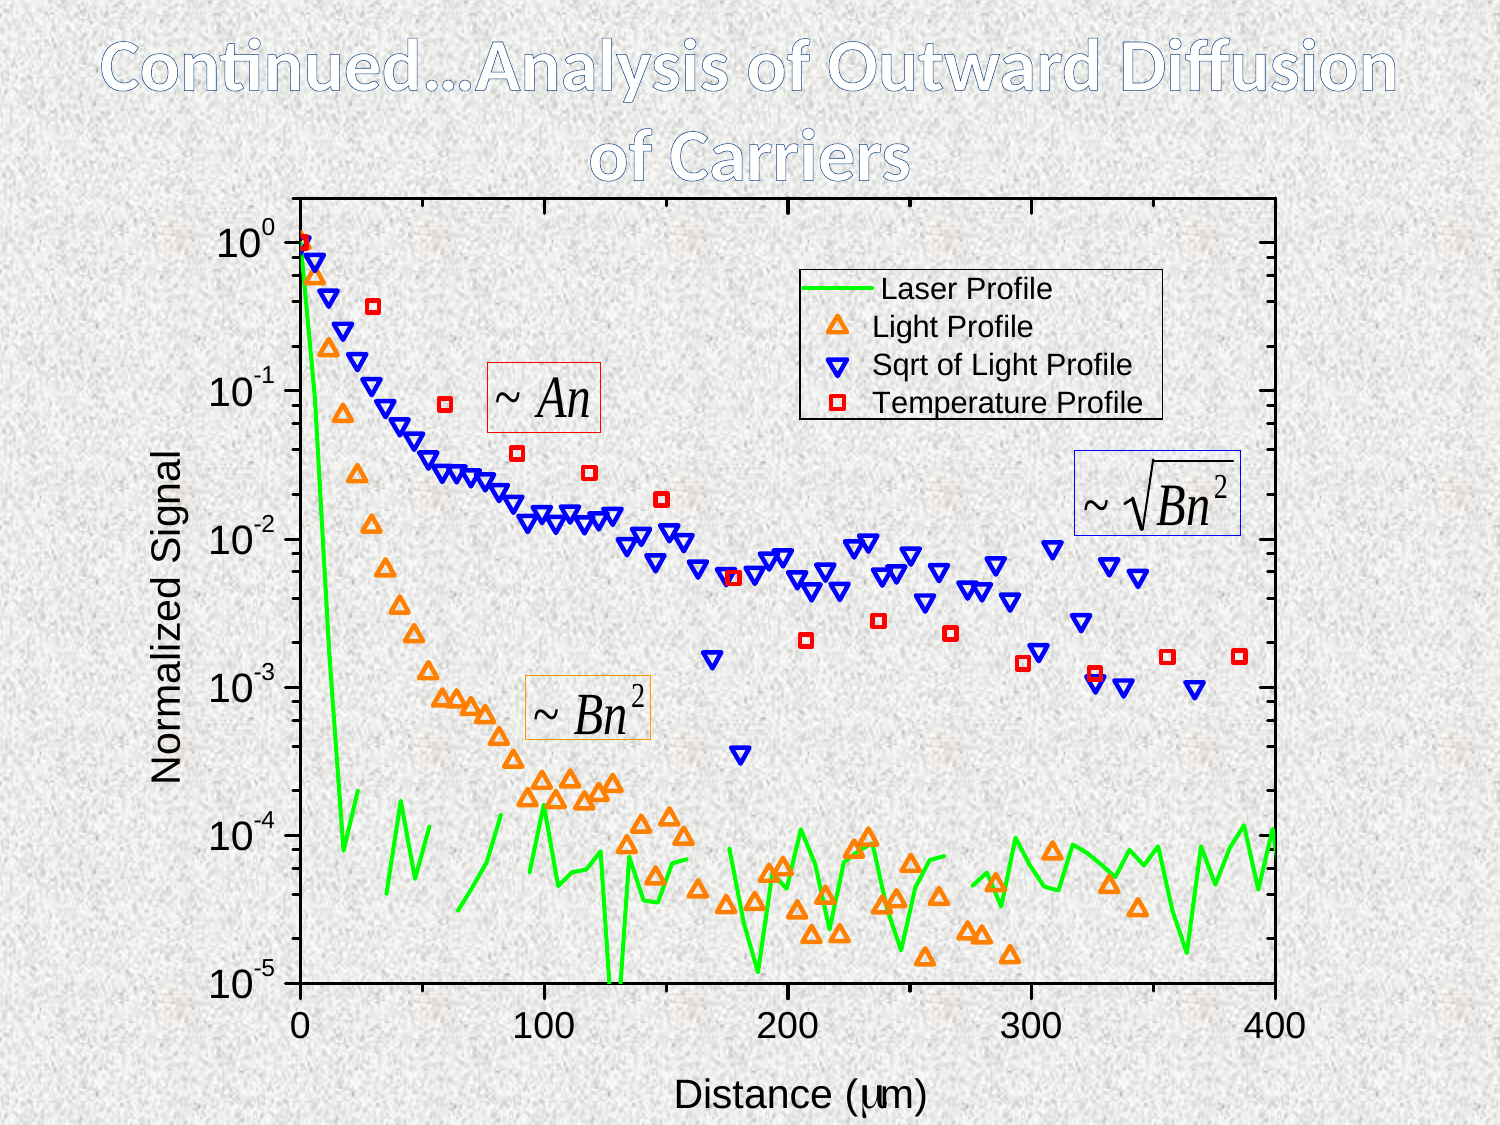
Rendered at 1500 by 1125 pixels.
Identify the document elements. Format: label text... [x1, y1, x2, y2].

picture [0, 0, 1500, 1125]
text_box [524, 674, 651, 740]
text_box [66, 49, 1419, 1125]
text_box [487, 362, 601, 433]
title Continued…Analysis of Outward Diffusion of Carriers [74, 11, 1426, 200]
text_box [1074, 449, 1241, 536]
